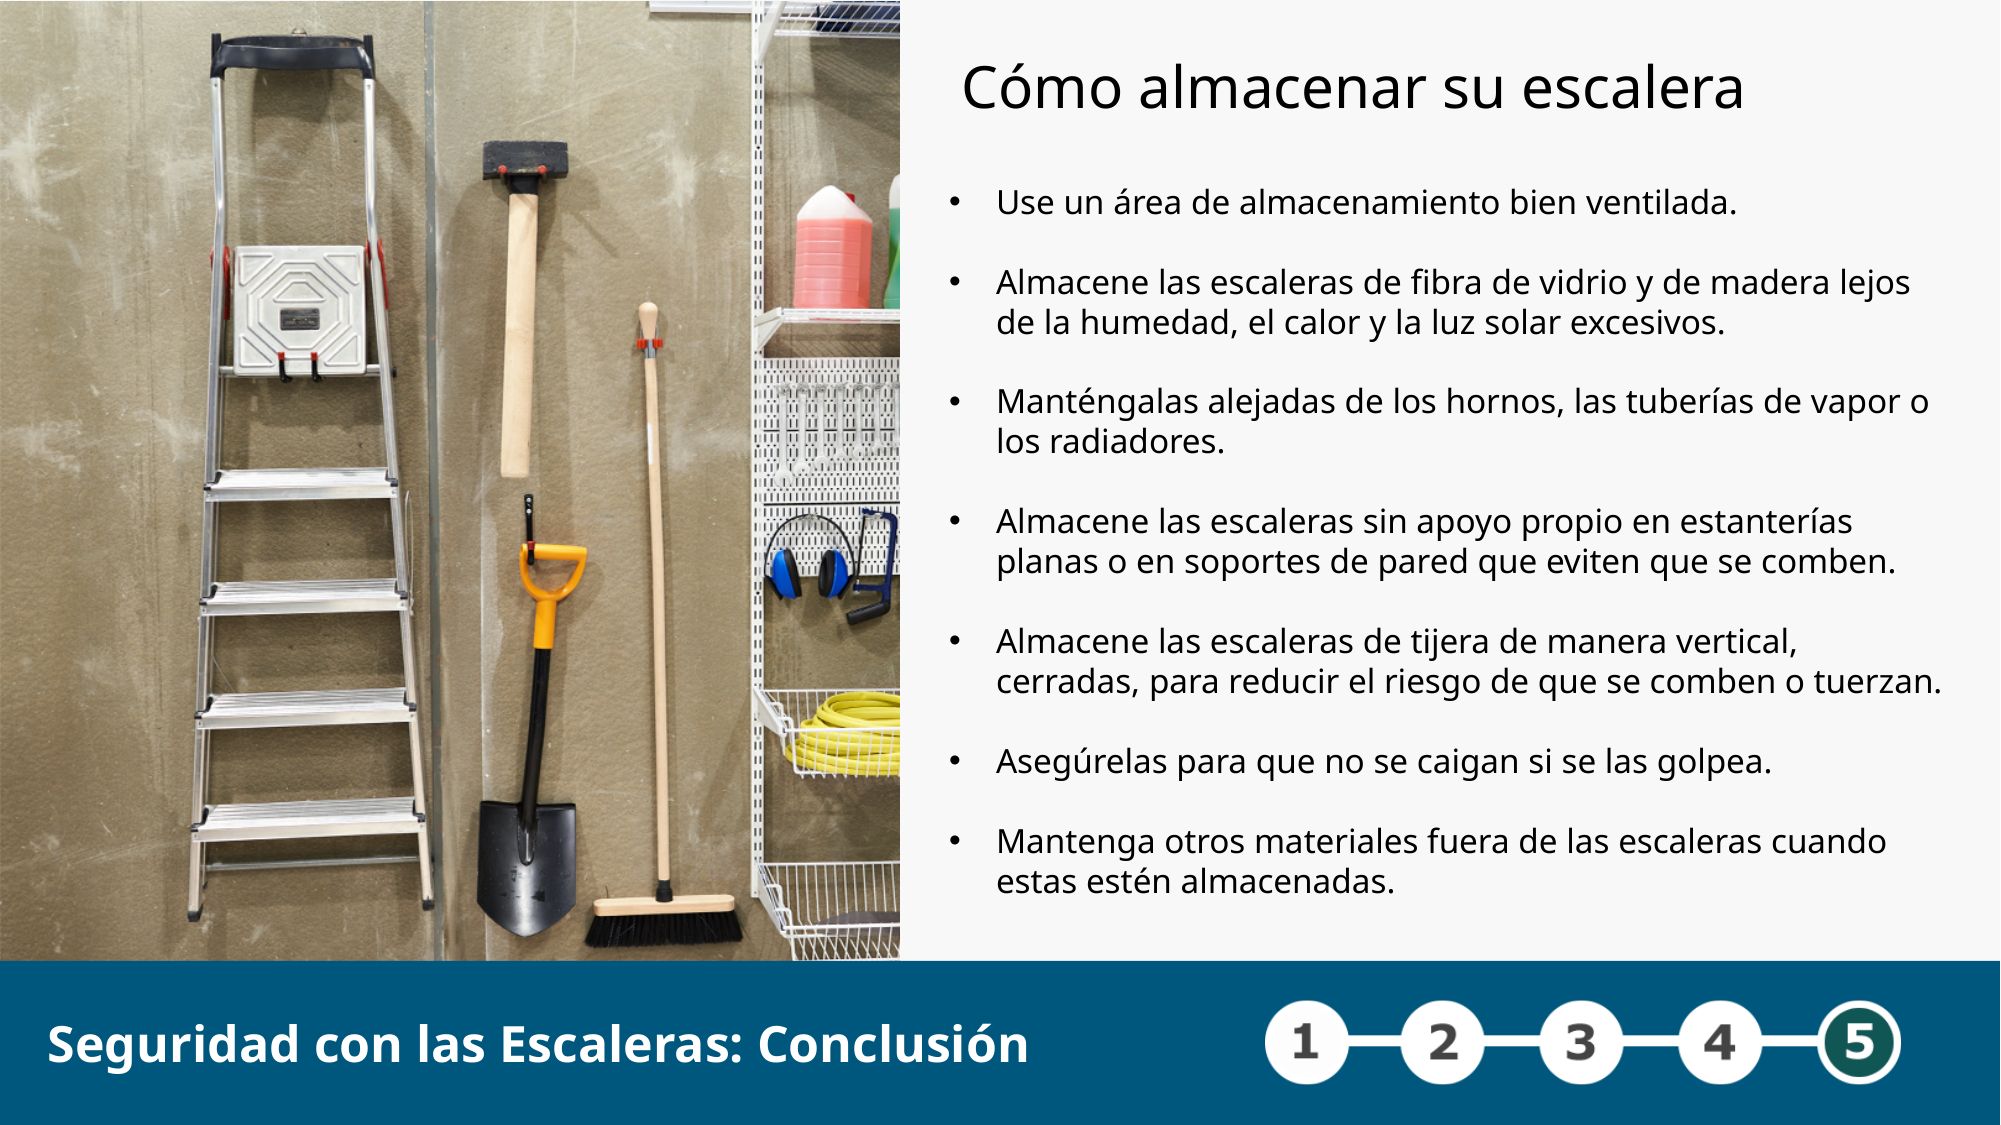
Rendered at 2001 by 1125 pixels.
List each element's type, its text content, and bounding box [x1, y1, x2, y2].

text_box Use un área de almacenamiento bien ventilada. Almacene las escaleras de fibra de vidrio y de madera lejos de la humedad, el calor y la luz solar excesivos. Manténgalas alejadas de los hornos, las tuberías de vapor o los radiadores. Almacene las escaleras sin apoyo propio en estanterías planas o en soportes de pared que eviten que se comben. Almacene las escaleras de tijera de manera vertical, cerradas, para reducir el riesgo de que se comben o tuerzan. Asegúrelas para que no se caigan si se las golpea. Mantenga otros materiales fuera de las escaleras cuando estas estén almacenadas. [934, 173, 1966, 908]
text_box Seguridad con las Escaleras: Conclusión [33, 1004, 1230, 1080]
title Cómo almacenar su escalera [946, 50, 1931, 173]
text_box [0, 960, 2000, 1125]
picture [1266, 1001, 1901, 1084]
picture [0, 1, 900, 960]
